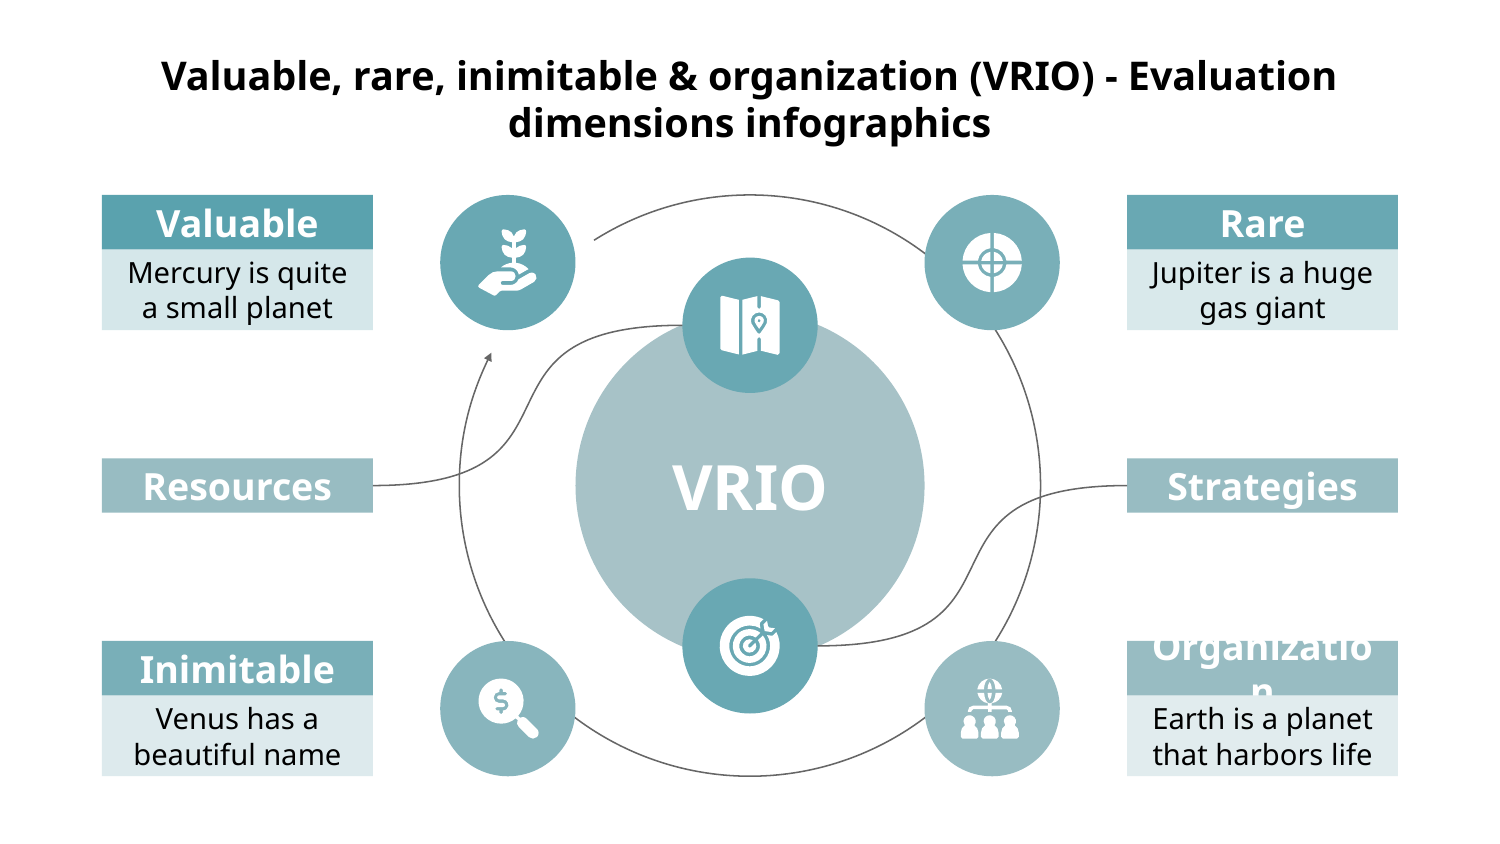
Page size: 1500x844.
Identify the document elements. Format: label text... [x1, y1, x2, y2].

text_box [101, 194, 374, 331]
text_box Strategies [1127, 458, 1398, 513]
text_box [817, 485, 1128, 647]
text_box [440, 640, 576, 777]
text_box Resources [101, 458, 373, 513]
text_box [477, 229, 538, 296]
text_box [593, 194, 1041, 484]
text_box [716, 615, 784, 677]
text_box [459, 494, 948, 777]
text_box [924, 194, 1060, 331]
text_box [682, 257, 818, 393]
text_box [962, 232, 1022, 293]
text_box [1126, 640, 1399, 777]
text_box VRIO [575, 324, 925, 647]
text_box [101, 640, 374, 777]
text_box [478, 678, 539, 739]
text_box [682, 578, 818, 714]
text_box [960, 678, 1019, 739]
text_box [372, 325, 683, 486]
text_box [440, 194, 576, 323]
title Valuable, rare, inimitable & organization (VRIO) - Evaluation dimensions infographics [75, 67, 1425, 129]
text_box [1126, 194, 1399, 331]
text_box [720, 295, 780, 356]
text_box [924, 656, 1060, 777]
